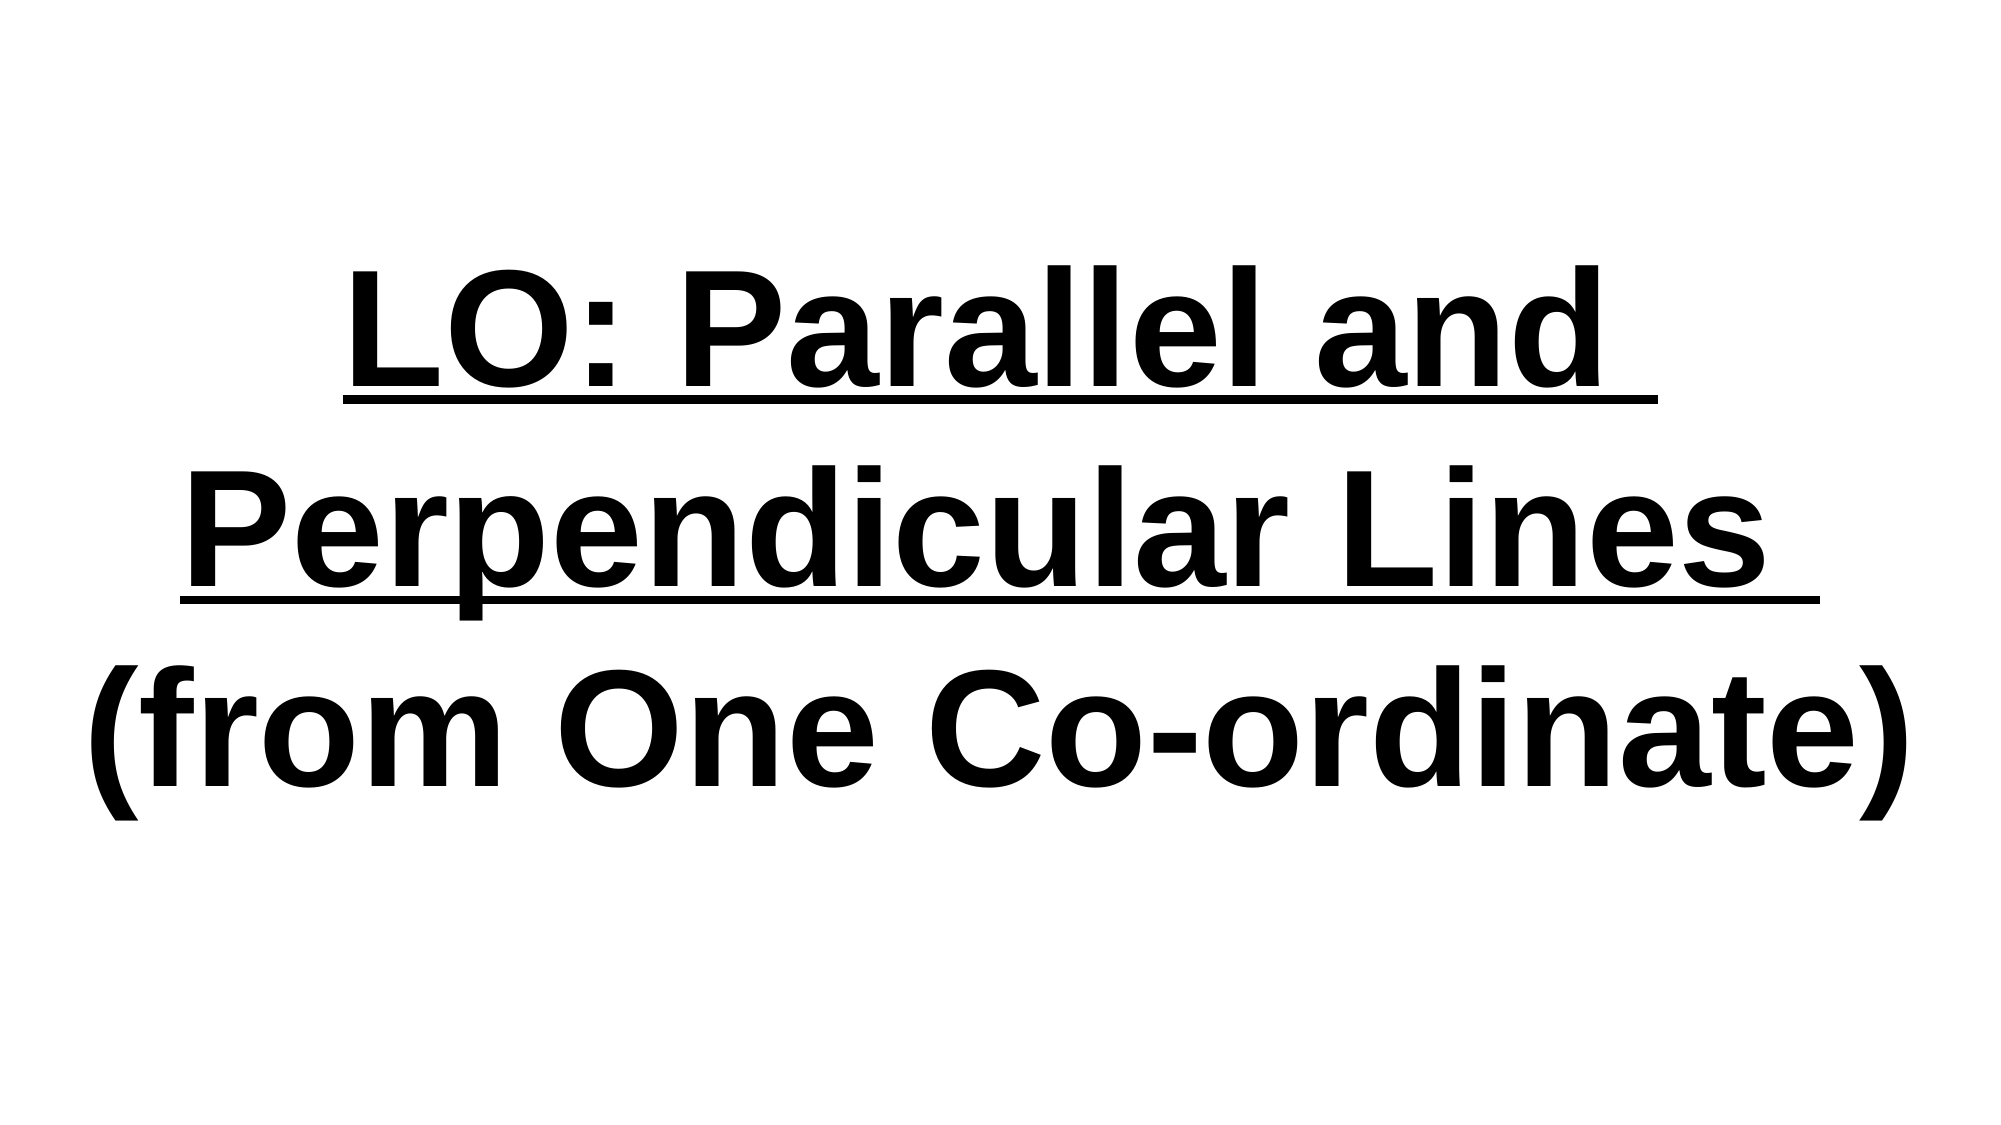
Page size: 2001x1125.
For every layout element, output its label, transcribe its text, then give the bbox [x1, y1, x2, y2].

text_box LO: Parallel and Perpendicular Lines (from One Co-ordinate) [54, 212, 1946, 828]
